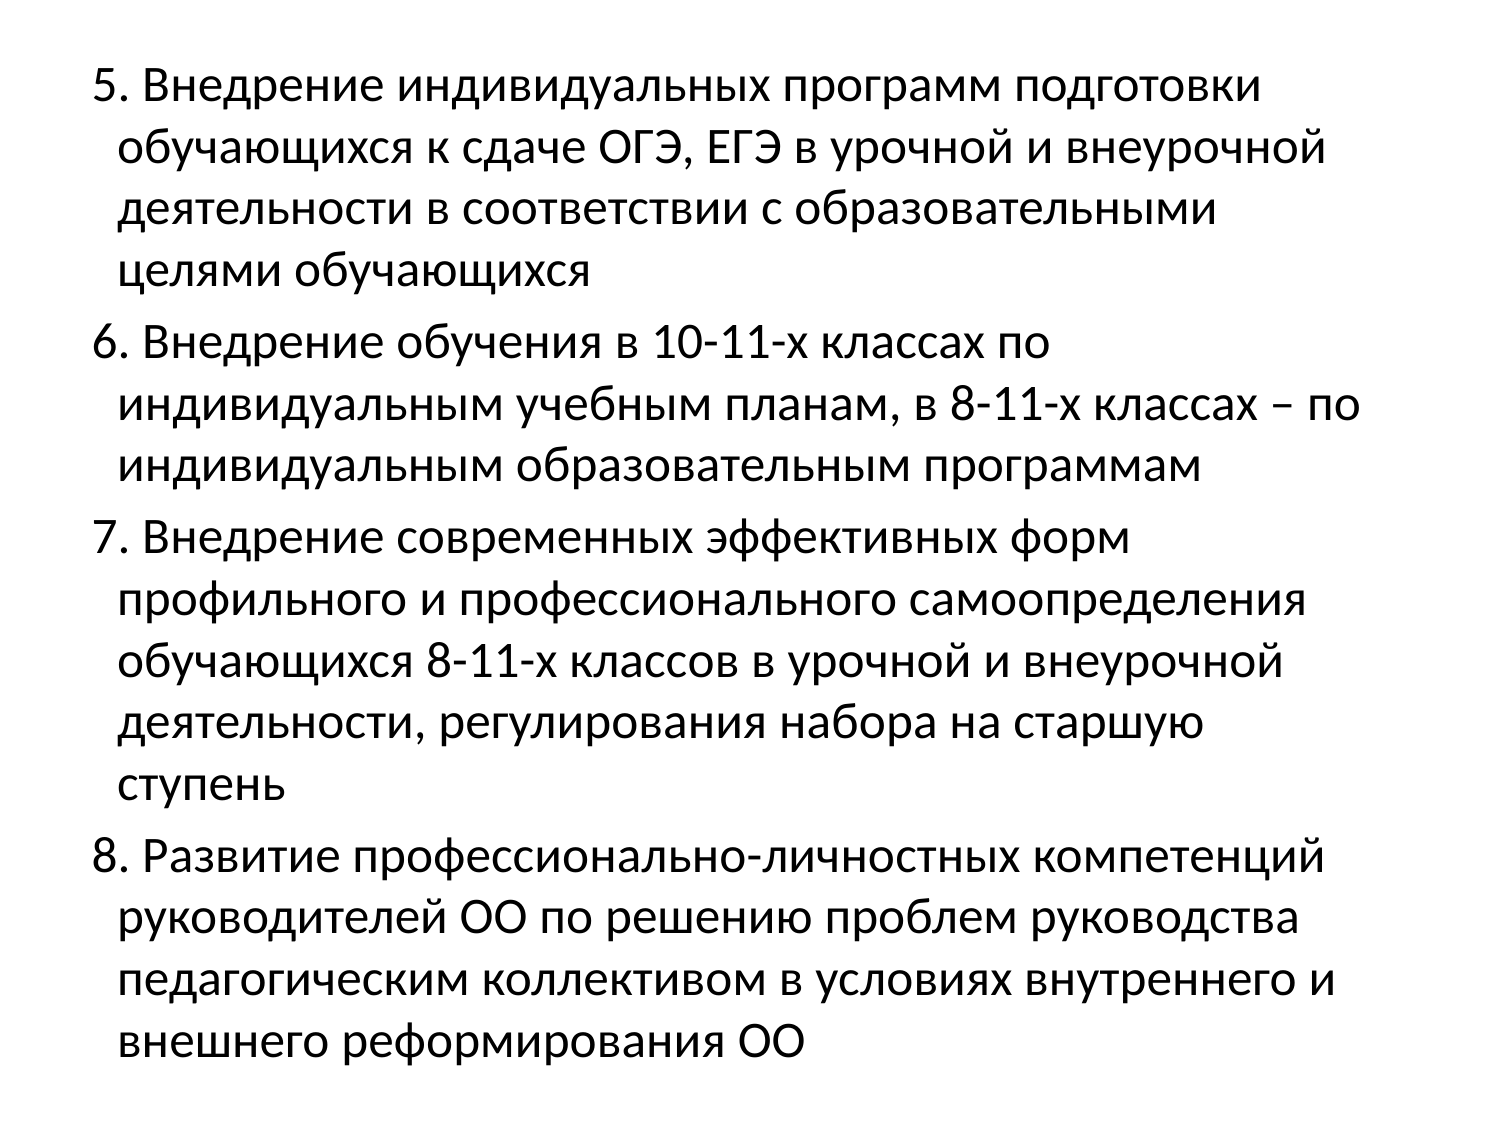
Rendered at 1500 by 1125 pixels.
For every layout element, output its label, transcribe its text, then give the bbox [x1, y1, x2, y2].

list 5. Внедрение индивидуальных программ подготовки обучающихся к сдаче ОГЭ, ЕГЭ в урочной и внеурочной деятельности в соответствии с образовательными целями обучающихся 6. Внедрение обучения в 10-11-х классах по индивидуальным учебным планам, в 8-11-х классах – по индивидуальным образовательным программам 7. Внедрение современных эффективных форм профильного и профессионального самоопределения обучающихся 8-11-х классов в урочной и внеурочной деятельности, регулирования набора на старшую ступень 8. Развитие профессионально-личностных компетенций руководителей ОО по решению проблем руководства педагогическим коллективом в условиях внутреннего и внешнего реформирования ОО [76, 42, 1400, 1094]
